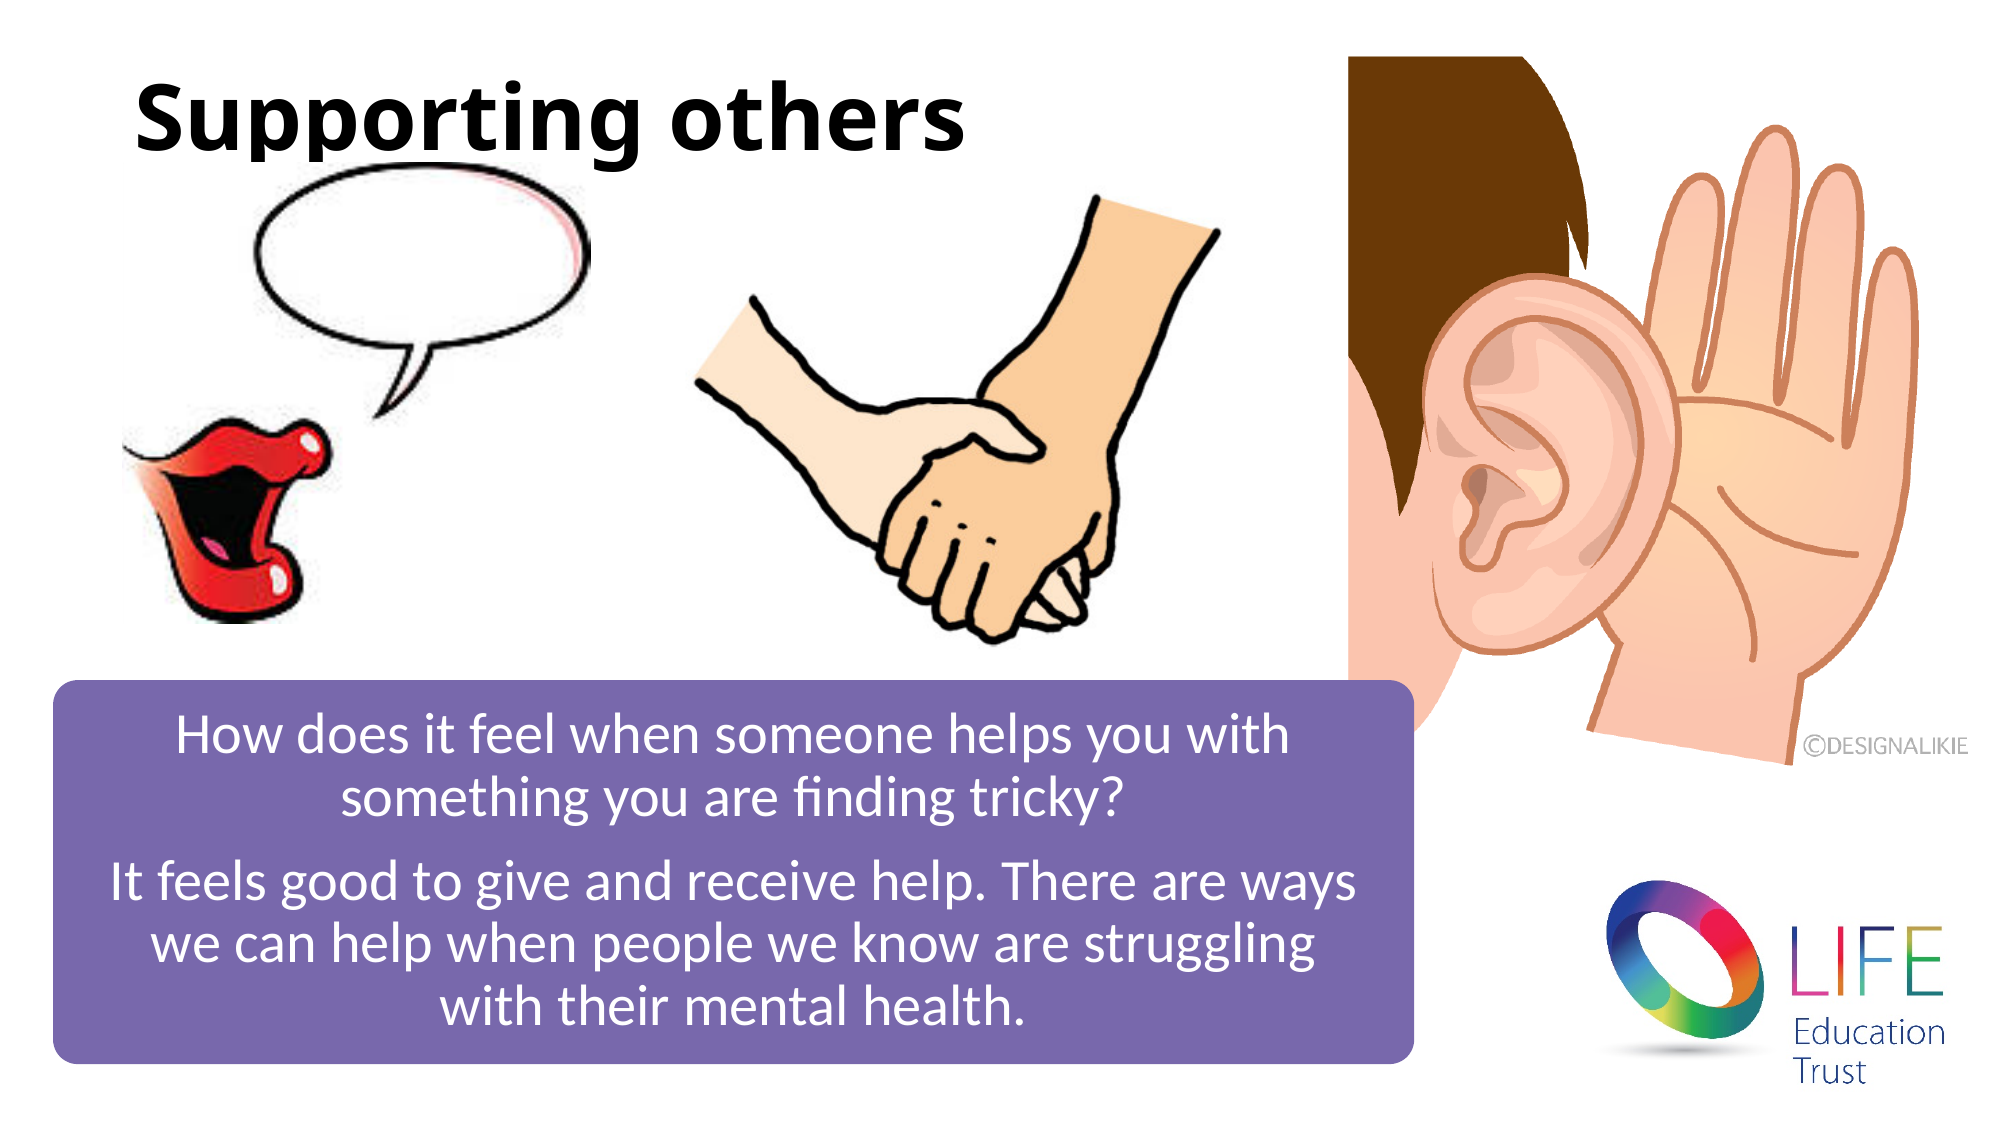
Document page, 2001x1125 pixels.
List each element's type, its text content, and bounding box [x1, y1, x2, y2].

title Supporting others [119, 59, 513, 183]
text_box [53, 680, 1415, 1065]
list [1578, 872, 1964, 1098]
text_box How does it feel when someone helps you with something you are finding tricky? It feels good to give and receive help. There are ways we can help when people we know are struggling with their mental health. [86, 695, 1381, 927]
picture [122, 0, 1993, 866]
text_box [119, 239, 513, 695]
